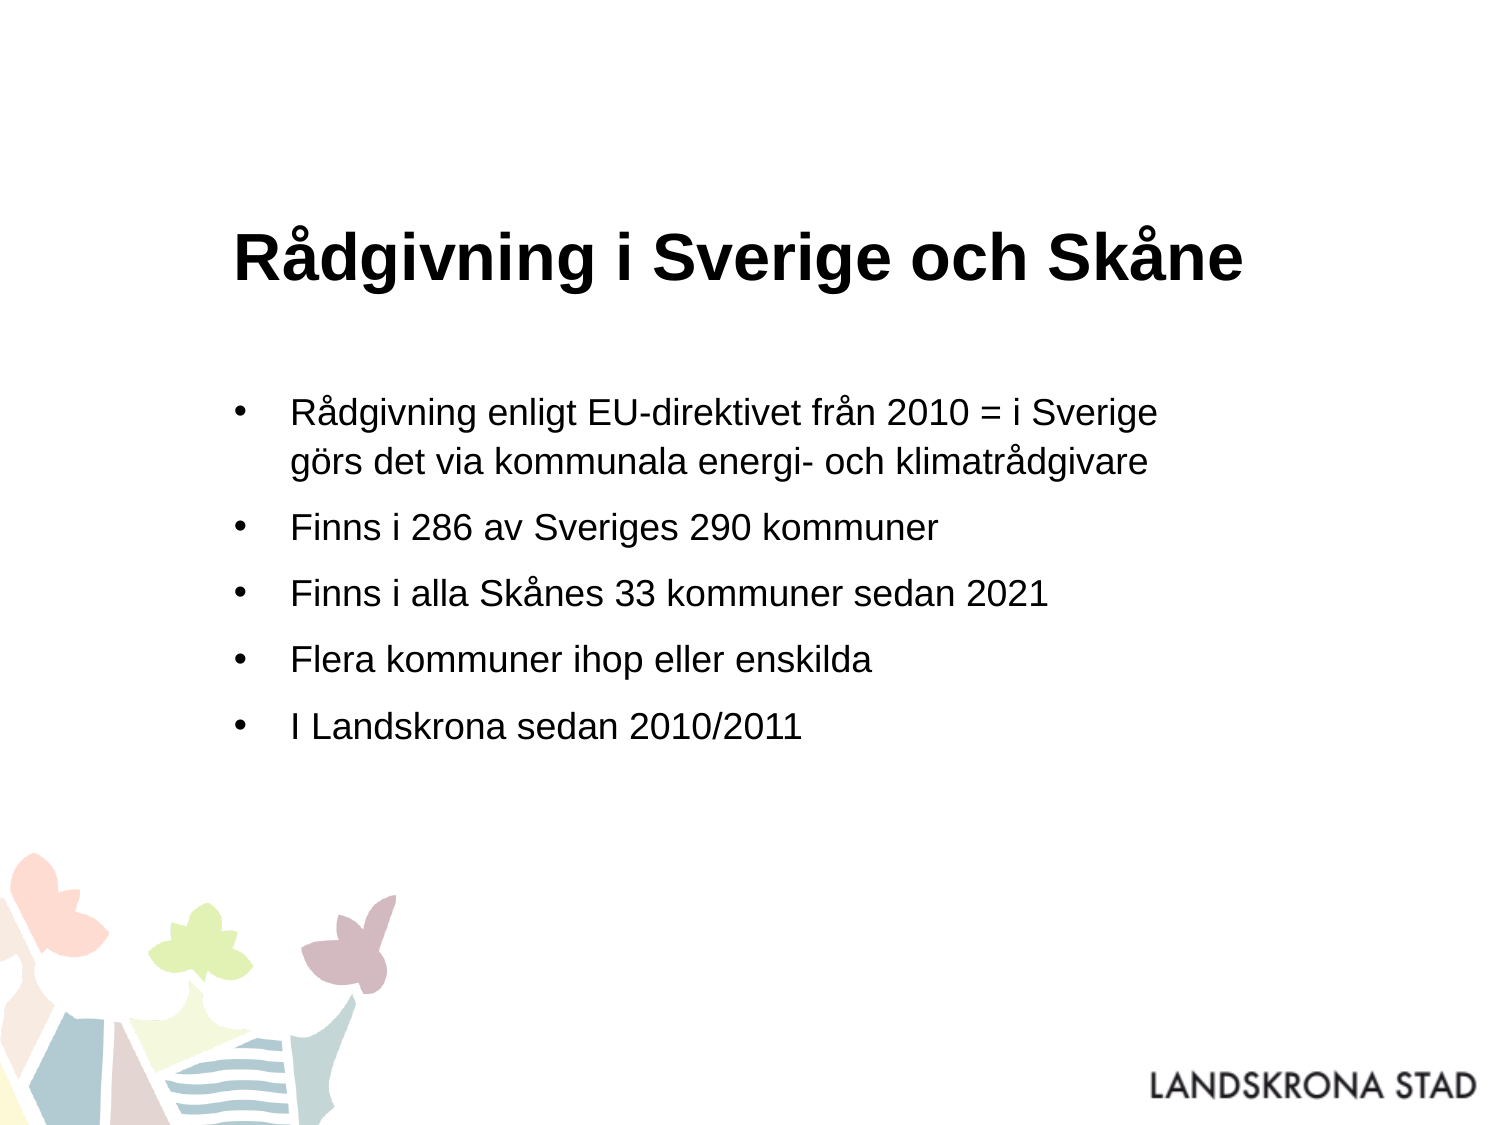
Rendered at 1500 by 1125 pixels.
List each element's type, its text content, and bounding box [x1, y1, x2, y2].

list Rådgivning enligt EU-direktivet från 2010 = i Sverige görs det via kommunala energi- och klimatrådgivare Finns i 286 av Sveriges 290 kommuner Finns i alla Skånes 33 kommuner sedan 2021 Flera kommuner ihop eller enskilda I Landskrona sedan 2010/2011 [218, 375, 1188, 824]
title Rådgivning i Sverige och Skåne [218, 114, 1278, 302]
